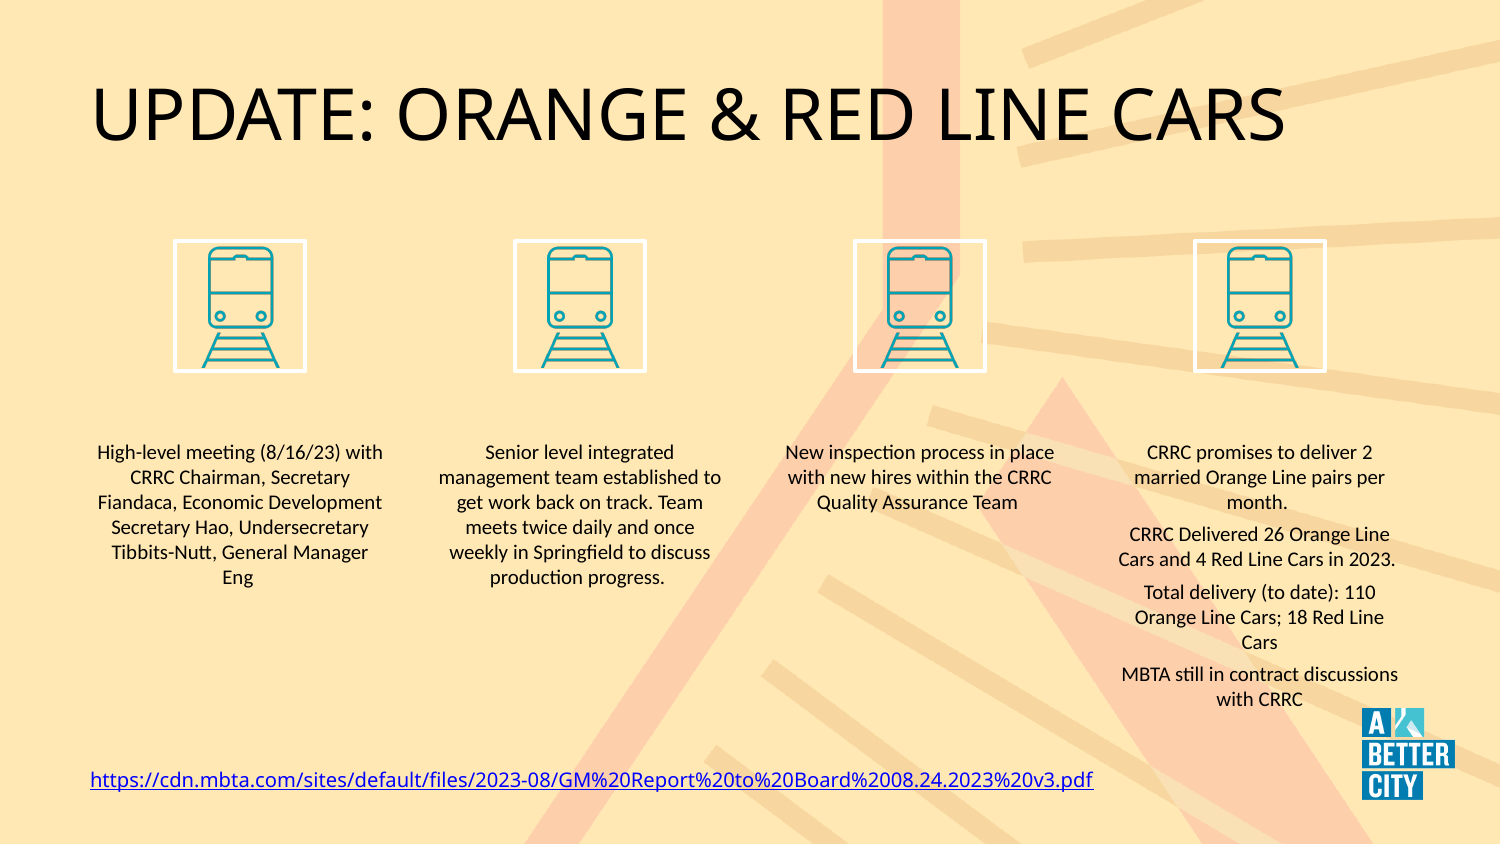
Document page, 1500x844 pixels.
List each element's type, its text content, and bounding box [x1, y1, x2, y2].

list https://cdn.mbta.com/sites/default/files/2023-08/GM%20Report%20to%20Board%2008.24.2023%20v3.pdf [75, 759, 1213, 803]
picture [0, 0, 1500, 844]
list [74, 210, 1426, 723]
title Update: Orange & Red Line Cars [75, 41, 1425, 183]
